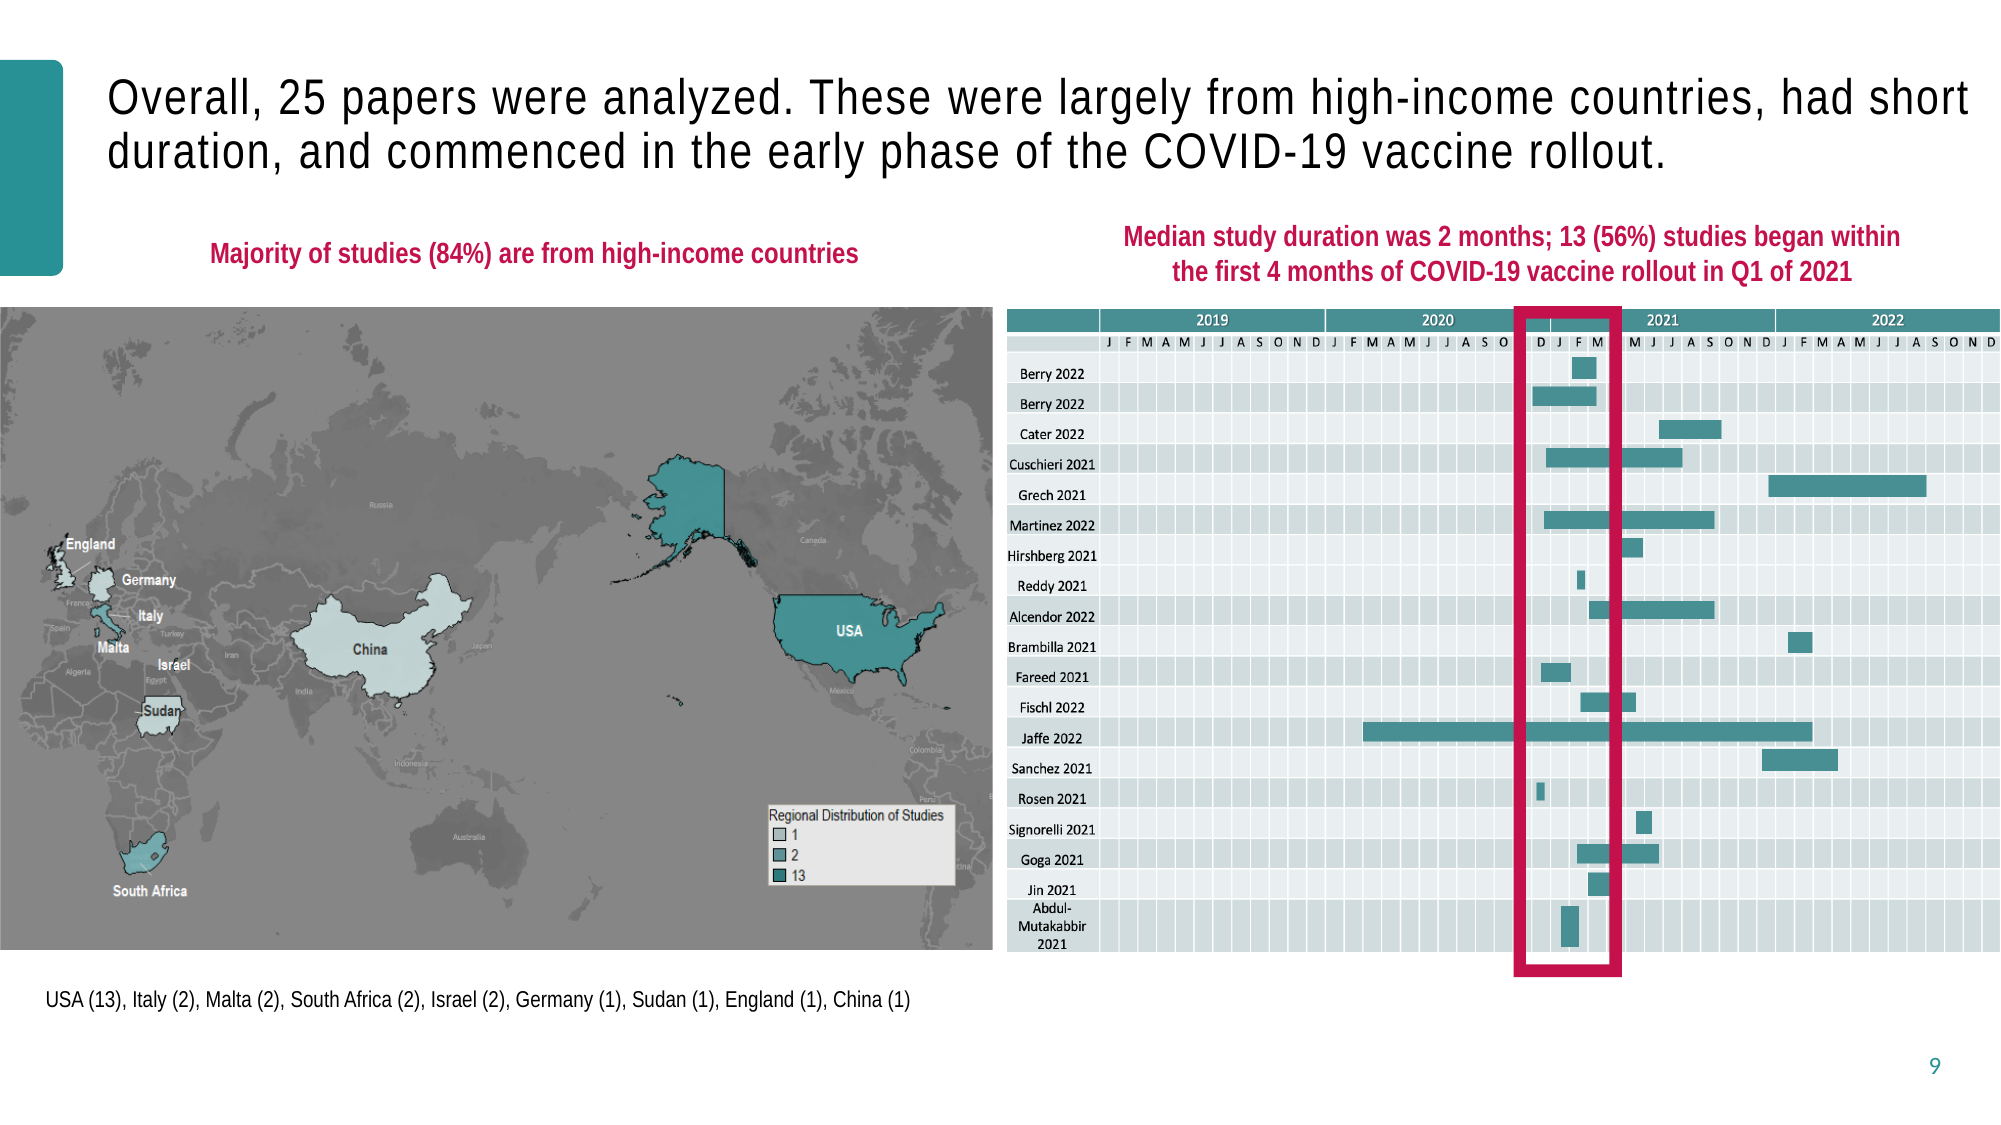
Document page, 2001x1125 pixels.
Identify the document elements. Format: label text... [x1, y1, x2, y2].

text_box Majority of studies (84%) are from high-income countries [92, 226, 978, 277]
text_box USA (13), Italy (2), Malta (2), South Africa (2), Israel (2), Germany (1), Sudan (1), England (1), China (1) [30, 977, 962, 1020]
text_box Median study duration was 2 months; 13 (56%) studies began within the first 4 months of COVID-19 vaccine rollout in Q1 of 2021 [1107, 209, 1918, 295]
picture [1007, 309, 2000, 952]
text_box [1512, 305, 1623, 309]
title Overall, 25 papers were analyzed. These were largely from high-income countries, had short duration, and commenced in the early phase of the COVID-19 vaccine rollout. [92, 16, 2000, 235]
picture [0, 306, 993, 950]
slide_number 9 [1840, 1035, 1957, 1096]
text_box [1512, 952, 1623, 978]
